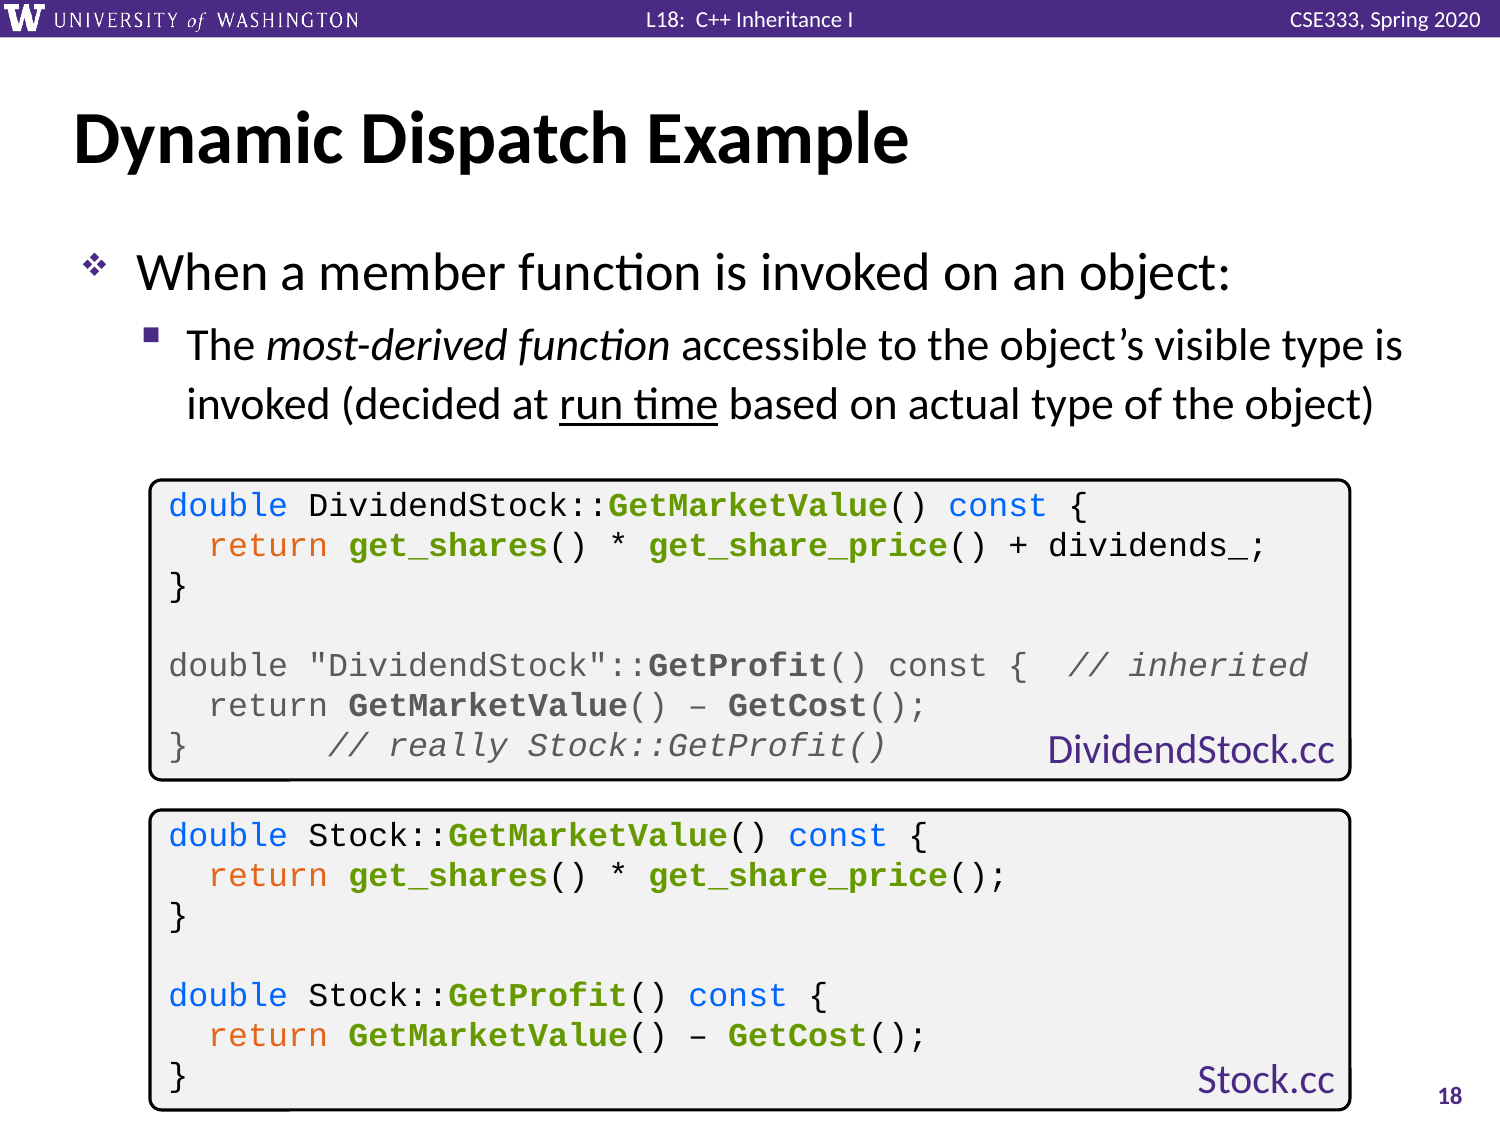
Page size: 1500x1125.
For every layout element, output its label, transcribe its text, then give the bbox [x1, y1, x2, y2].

title Dynamic Dispatch Example [58, 71, 1438, 197]
text_box Stock.cc [869, 1044, 1350, 1110]
picture [4, 4, 358, 32]
text_box double Stock::GetMarketValue() const { return get_shares() * get_share_price(); } double Stock::GetProfit() const { return GetMarketValue() – GetCost(); } [149, 809, 1350, 1110]
list When a member function is invoked on an object: The most-derived function accessible to the object’s visible type is invoked (decided at run time based on actual type of the object) [64, 223, 1438, 524]
text_box double DividendStock::GetMarketValue() const { return get_shares() * get_share_price() + dividends_; } double "DividendStock"::GetProfit() const { // inherited return GetMarketValue() – GetCost(); } // really Stock::GetProfit() [149, 479, 1350, 780]
text_box DividendStock.cc [869, 714, 1350, 780]
slide_number 18 [1400, 1065, 1500, 1125]
